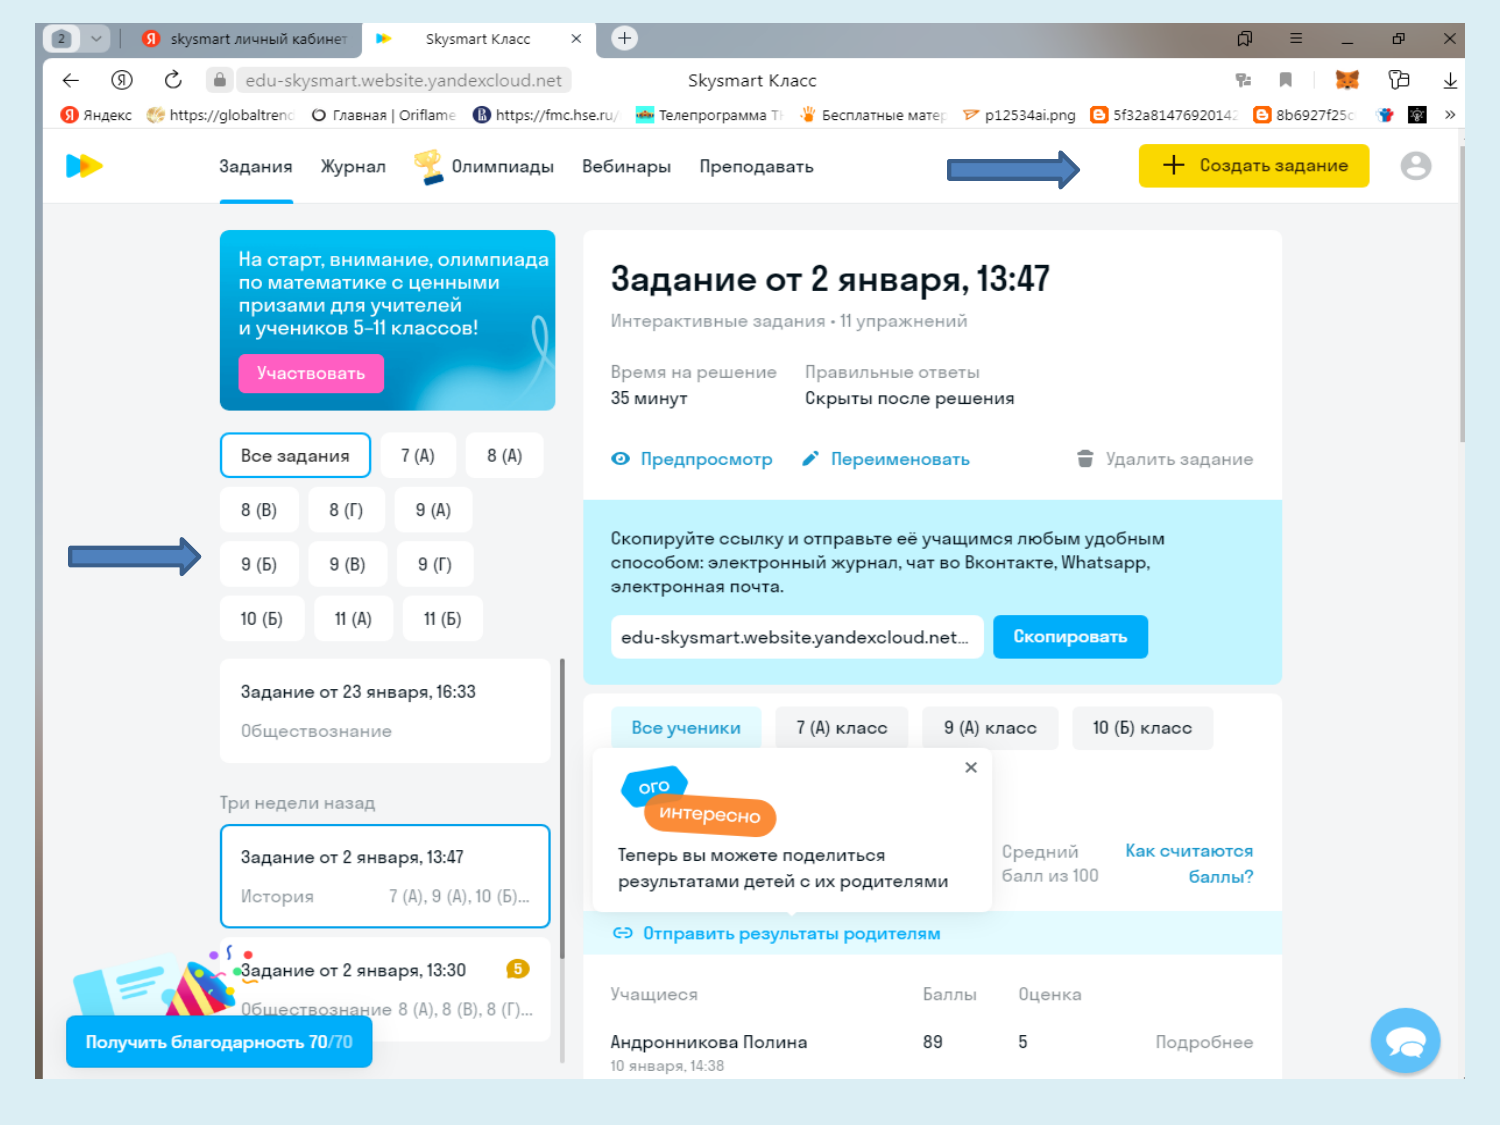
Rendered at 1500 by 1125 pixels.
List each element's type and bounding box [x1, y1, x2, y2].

list [34, 23, 1466, 1079]
